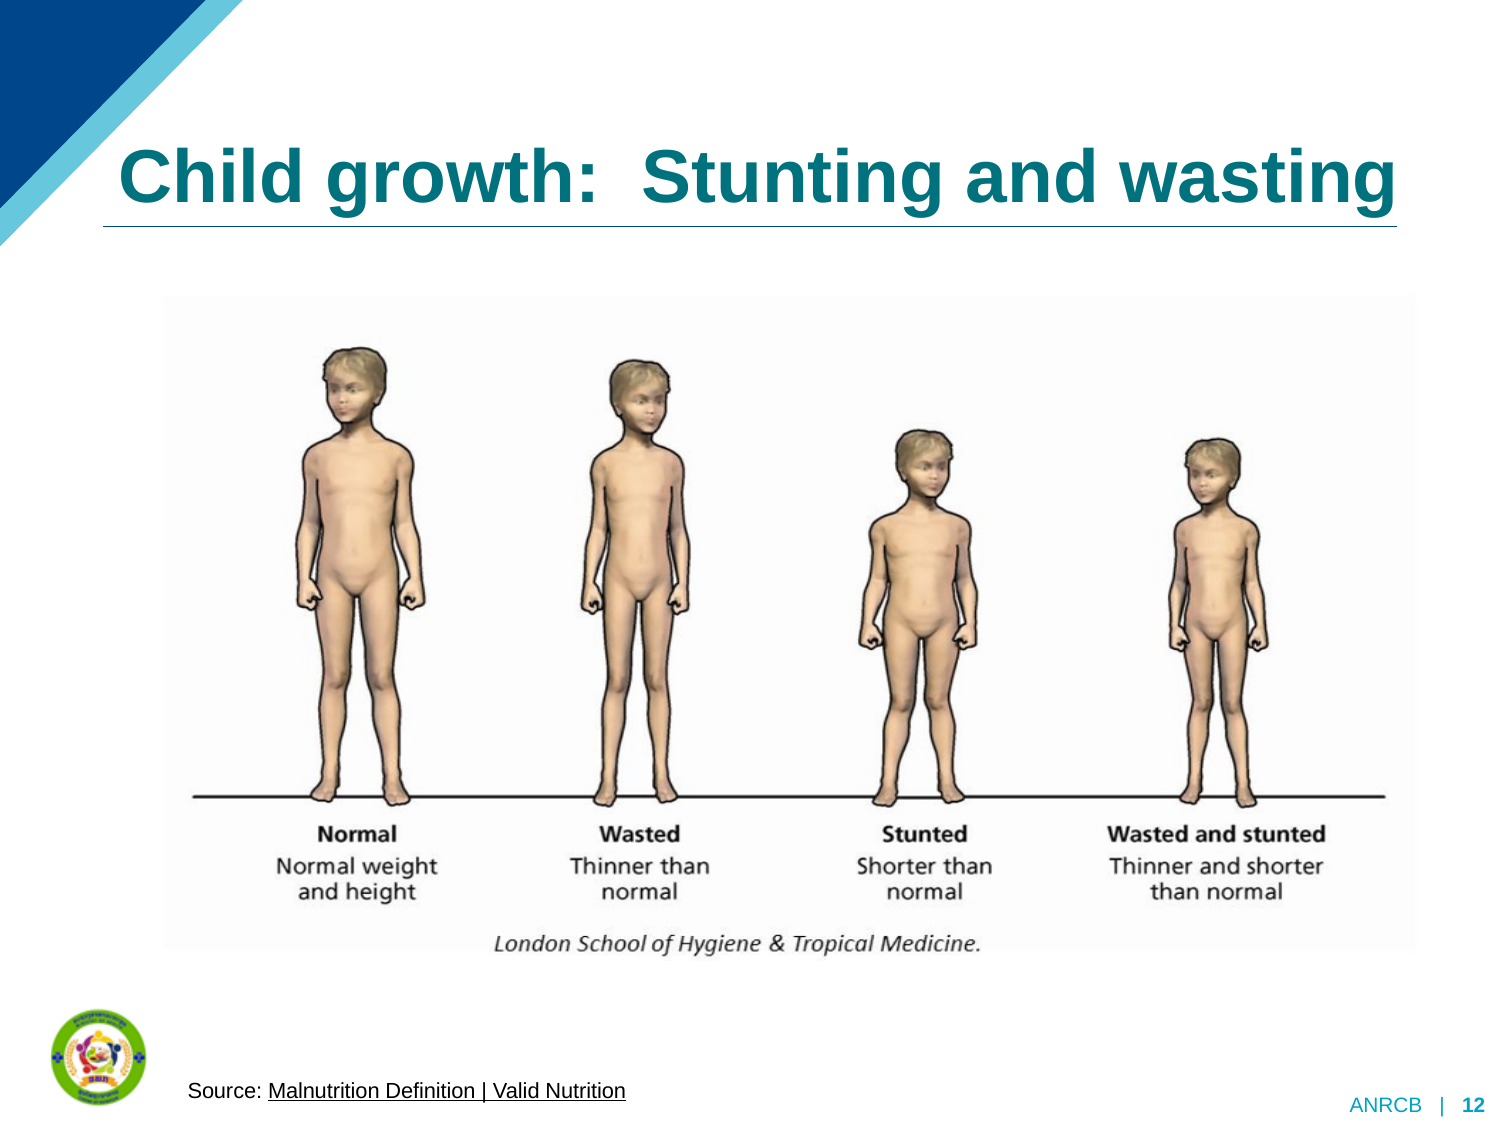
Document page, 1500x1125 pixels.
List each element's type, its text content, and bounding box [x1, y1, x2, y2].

text_box Source: Malnutrition Definition | Valid Nutrition [172, 1069, 835, 1111]
title Child growth: Stunting and wasting [103, 59, 1500, 227]
picture [14, 273, 1465, 961]
picture [27, 1002, 160, 1112]
slide_number ANRCB | ‹#› [1252, 1088, 1500, 1120]
